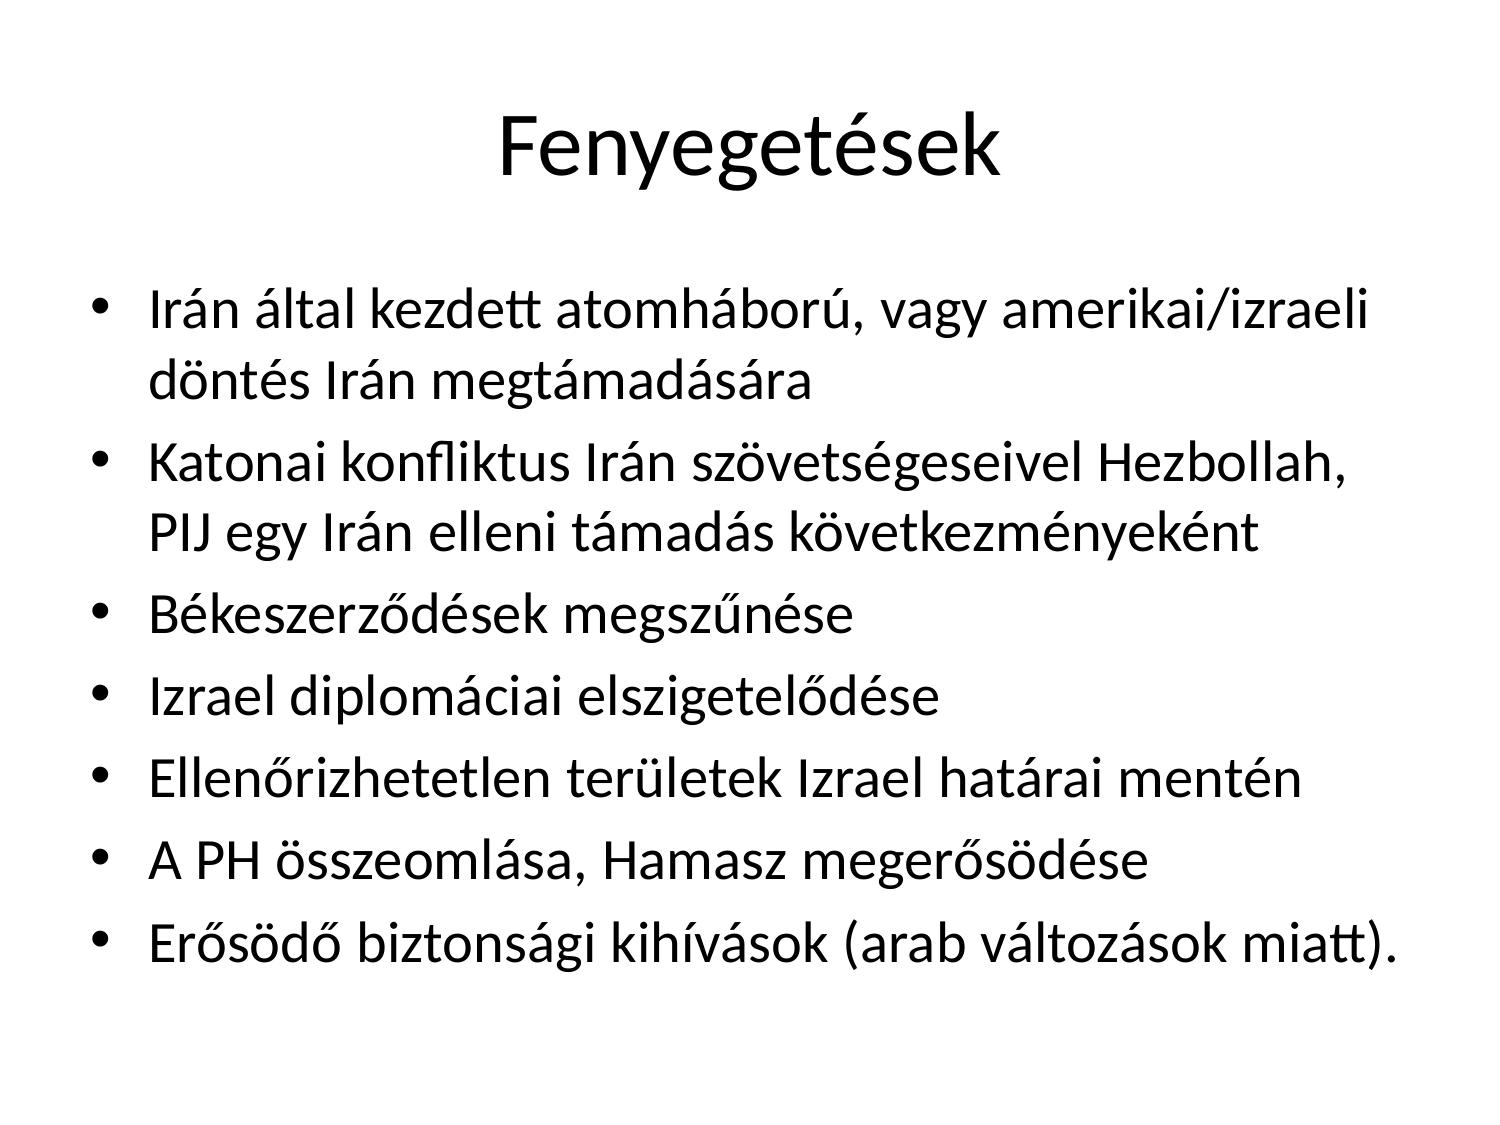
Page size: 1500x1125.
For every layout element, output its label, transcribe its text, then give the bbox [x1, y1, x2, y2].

title Fenyegetések [75, 45, 1425, 233]
list Irán által kezdett atomháború, vagy amerikai/izraeli döntés Irán megtámadására Katonai konfliktus Irán szövetségeseivel Hezbollah, PIJ egy Irán elleni támadás következményeként Békeszerződések megszűnése Izrael diplomáciai elszigetelődése Ellenőrizhetetlen területek Izrael határai mentén A PH összeomlása, Hamasz megerősödése Erősödő biztonsági kihívások (arab változások miatt). [75, 262, 1425, 1005]
